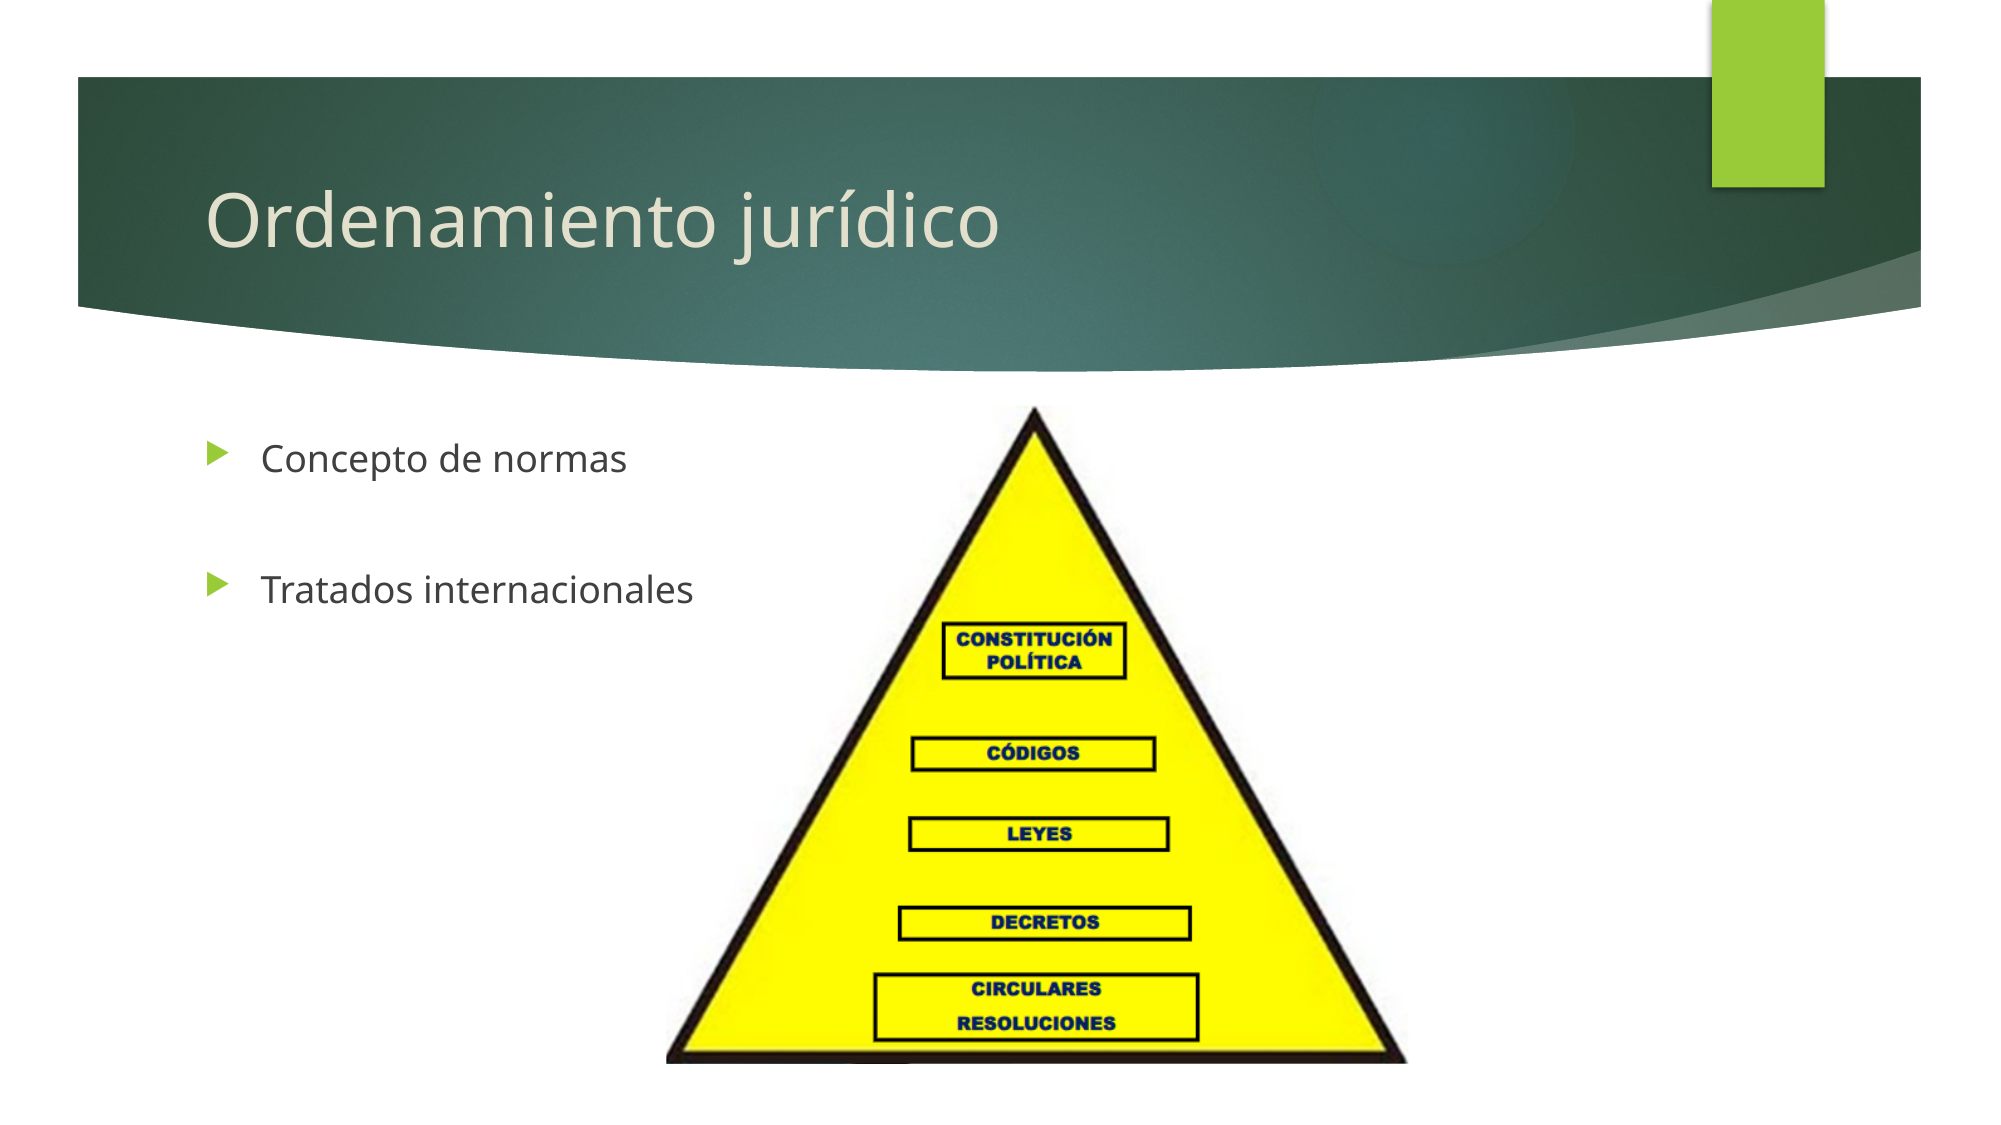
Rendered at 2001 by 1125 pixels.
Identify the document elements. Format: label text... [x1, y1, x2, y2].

title Ordenamiento jurídico [189, 159, 1627, 276]
list Concepto de normas Tratados internacionales [189, 427, 660, 988]
picture [666, 405, 1416, 1065]
